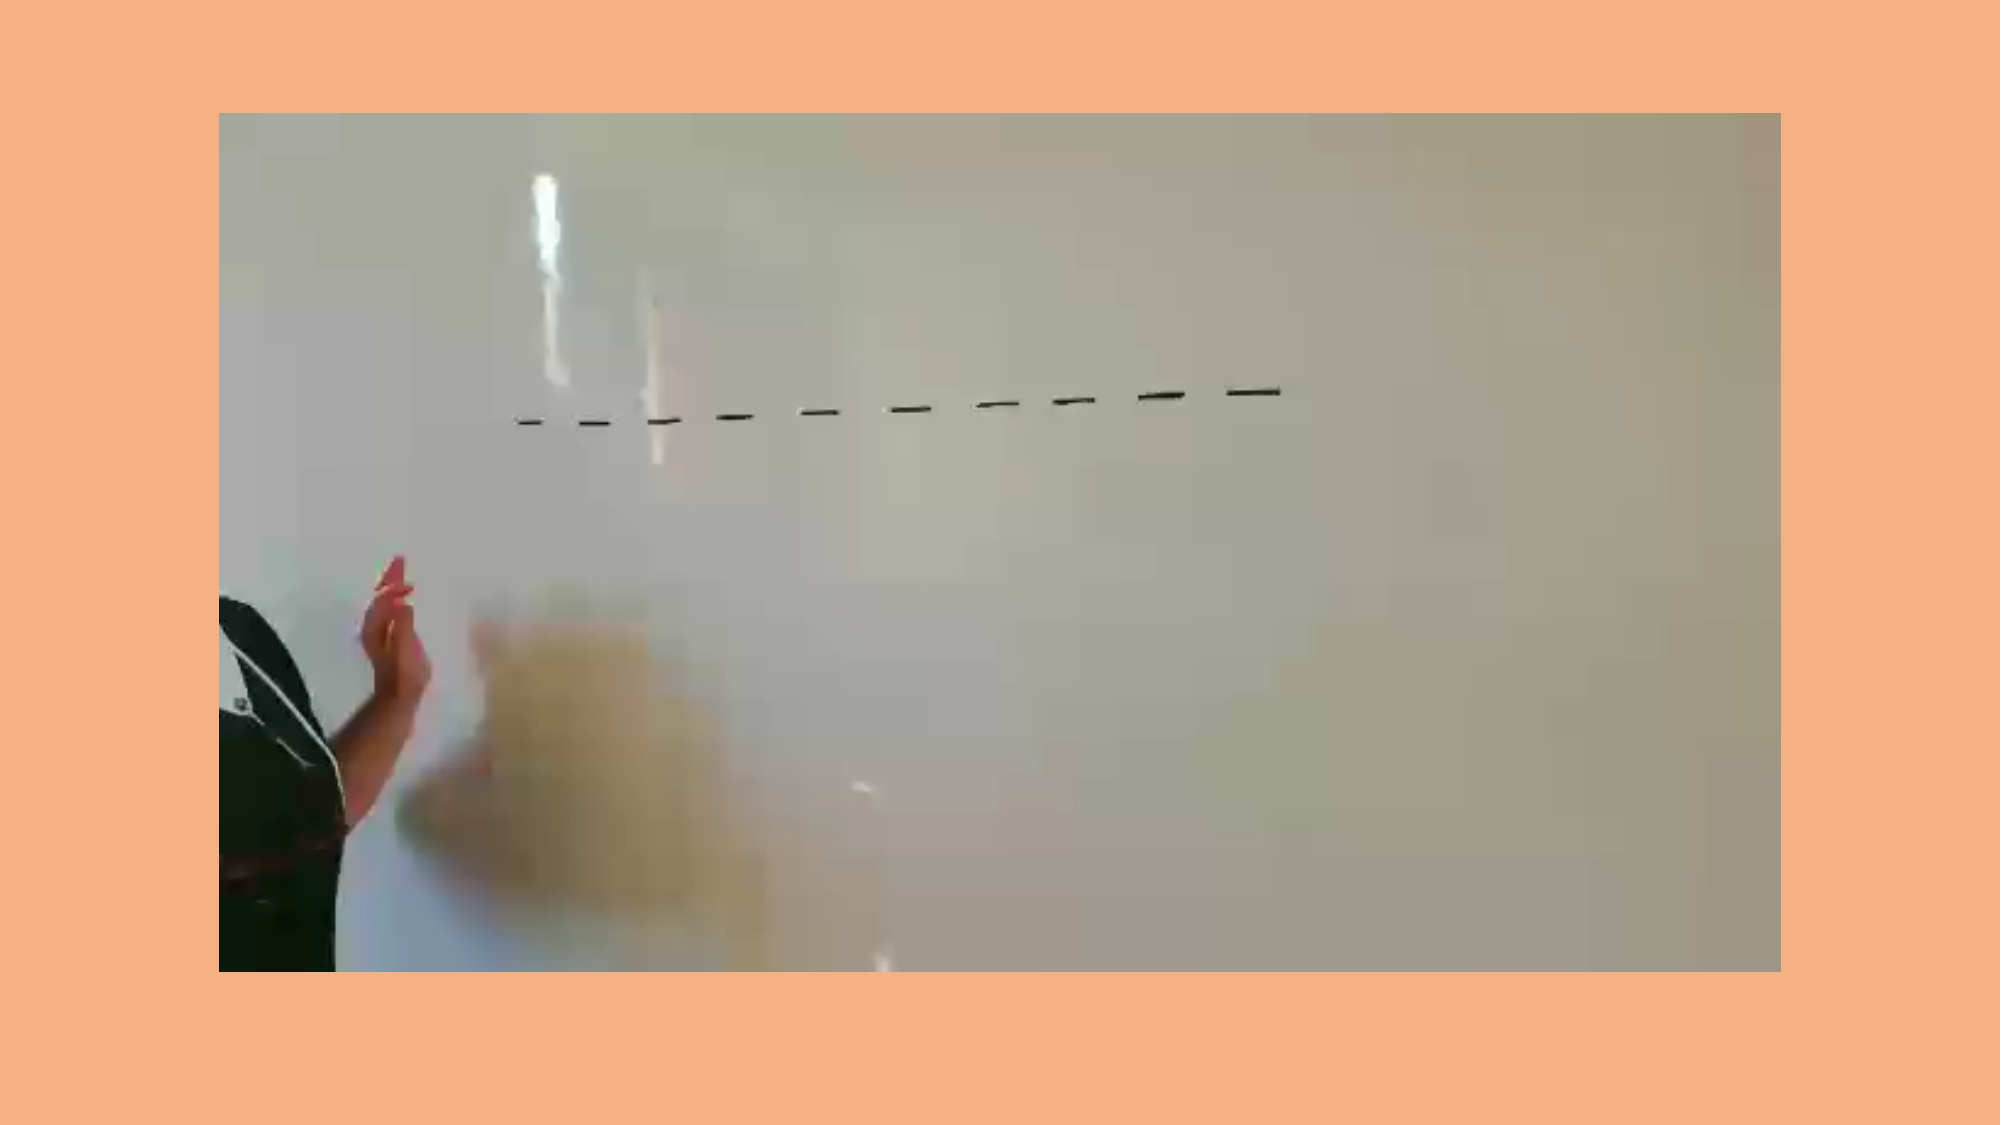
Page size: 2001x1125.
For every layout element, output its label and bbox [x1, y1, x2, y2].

text_box [218, 112, 1782, 973]
